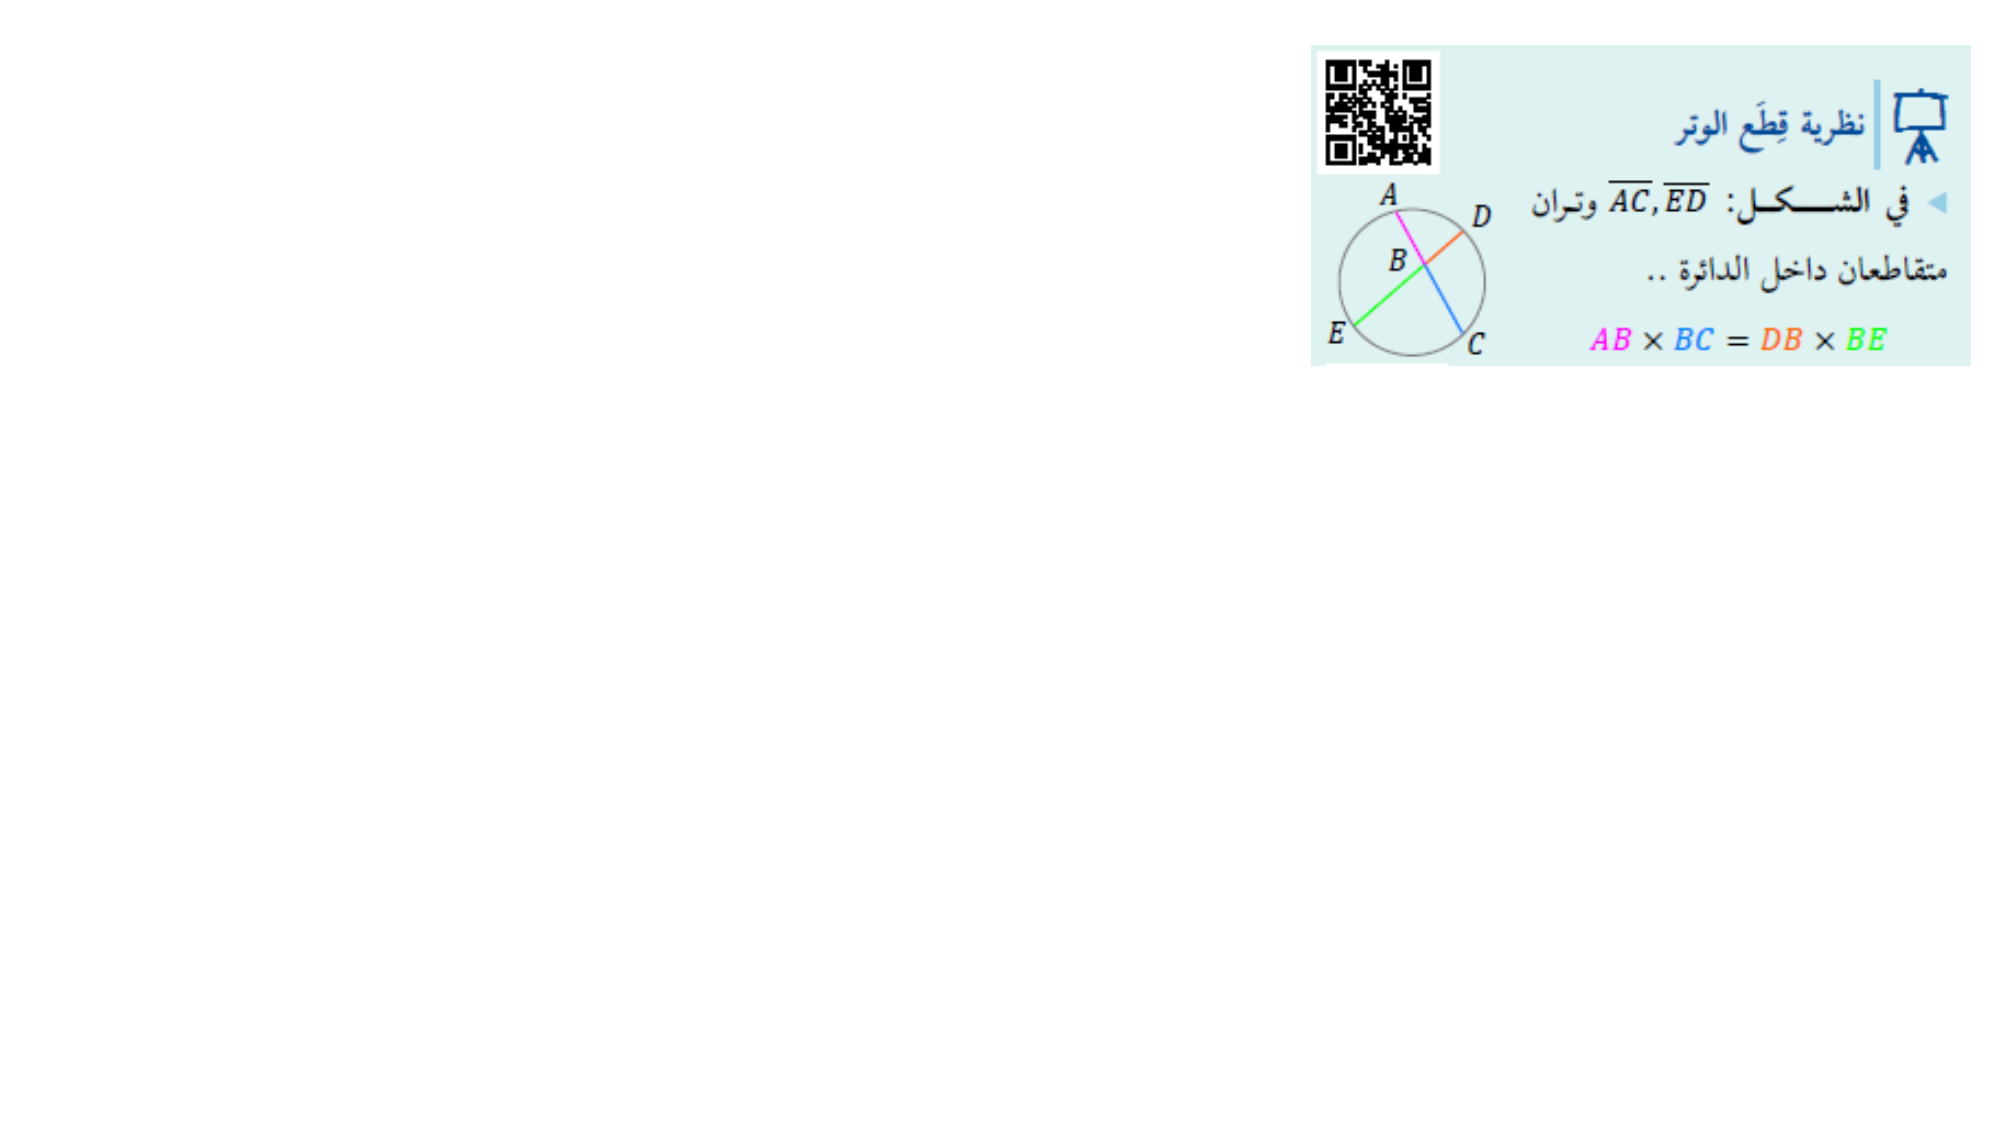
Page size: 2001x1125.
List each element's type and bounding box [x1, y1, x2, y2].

picture [1311, 45, 1971, 366]
